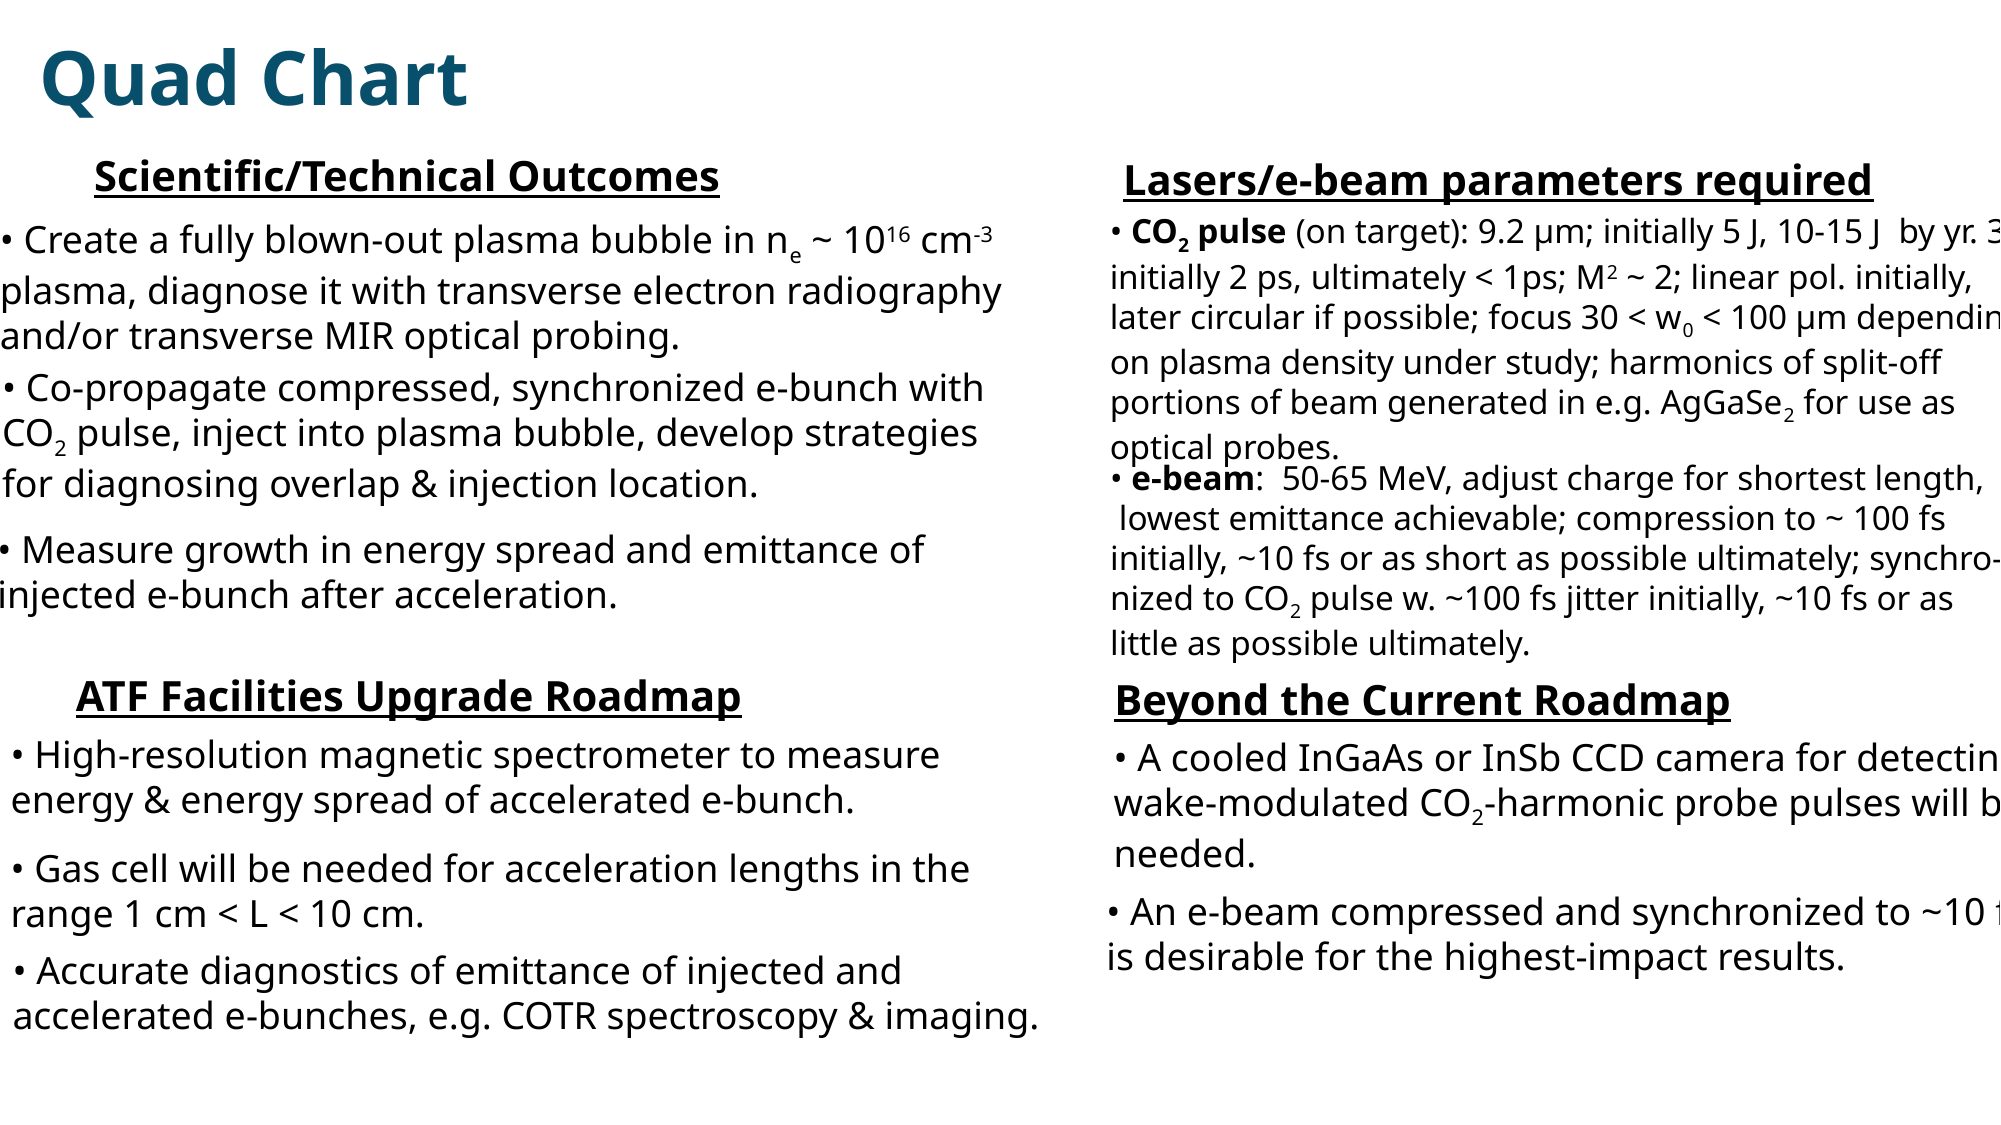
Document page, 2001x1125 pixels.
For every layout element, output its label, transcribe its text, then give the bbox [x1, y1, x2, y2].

text_box Scientific/Technical Outcomes [79, 142, 735, 208]
text_box • An e-beam compressed and synchronized to ~10 fs is desirable for the highest-impact results. [1091, 880, 2000, 986]
text_box Lasers/e-beam parameters required [1108, 146, 1889, 203]
text_box • Gas cell will be needed for acceleration lengths in the range 1 cm < L < 10 cm. [0, 837, 987, 939]
text_box Beyond the Current Roadmap [1099, 670, 1746, 726]
text_box • Create a fully blown-out plasma bubble in ne ~ 1016 cm-3 plasma, diagnose it with transverse electron radiography and/or transverse MIR optical probing. [0, 208, 1018, 365]
text_box Quad Chart [24, 22, 485, 128]
text_box ATF Facilities Upgrade Roadmap [61, 662, 758, 723]
text_box • Measure growth in energy spread and emittance of injected e-bunch after acceleration. [0, 518, 950, 623]
text_box • e-beam: 50-65 MeV, adjust charge for shortest length, lowest emittance achievable; compression to ~ 100 fs initially, ~10 fs or as short as possible ultimately; synchro- nized to CO2 pulse w. ~100 fs jitter initially, ~10 fs or as little as possible ultimately. [1095, 450, 2000, 670]
text_box • Co-propagate compressed, synchronized e-bunch with CO2 pulse, inject into plasma bubble, develop strategies for diagnosing overlap & injection location. [0, 356, 1001, 513]
text_box • A cooled InGaAs or InSb CCD camera for detecting wake-modulated CO2-harmonic probe pulses will be needed. [1098, 726, 2000, 880]
text_box • CO2 pulse (on target): 9.2 µm; initially 5 J, 10-15 J by yr. 3; initially 2 ps, ultimately < 1ps; M2 ~ 2; linear pol. initially, later circular if possible; focus 30 < w0 < 100 µm depending on plasma density under study; harmonics of split-off portions of beam generated in e.g. AgGaSe2 for use as optical probes. [1095, 203, 2000, 450]
text_box • High-resolution magnetic spectrometer to measure energy & energy spread of accelerated e-bunch. [0, 723, 957, 829]
text_box • Accurate diagnostics of emittance of injected and accelerated e-bunches, e.g. COTR spectroscopy & imaging. [0, 939, 1065, 1045]
